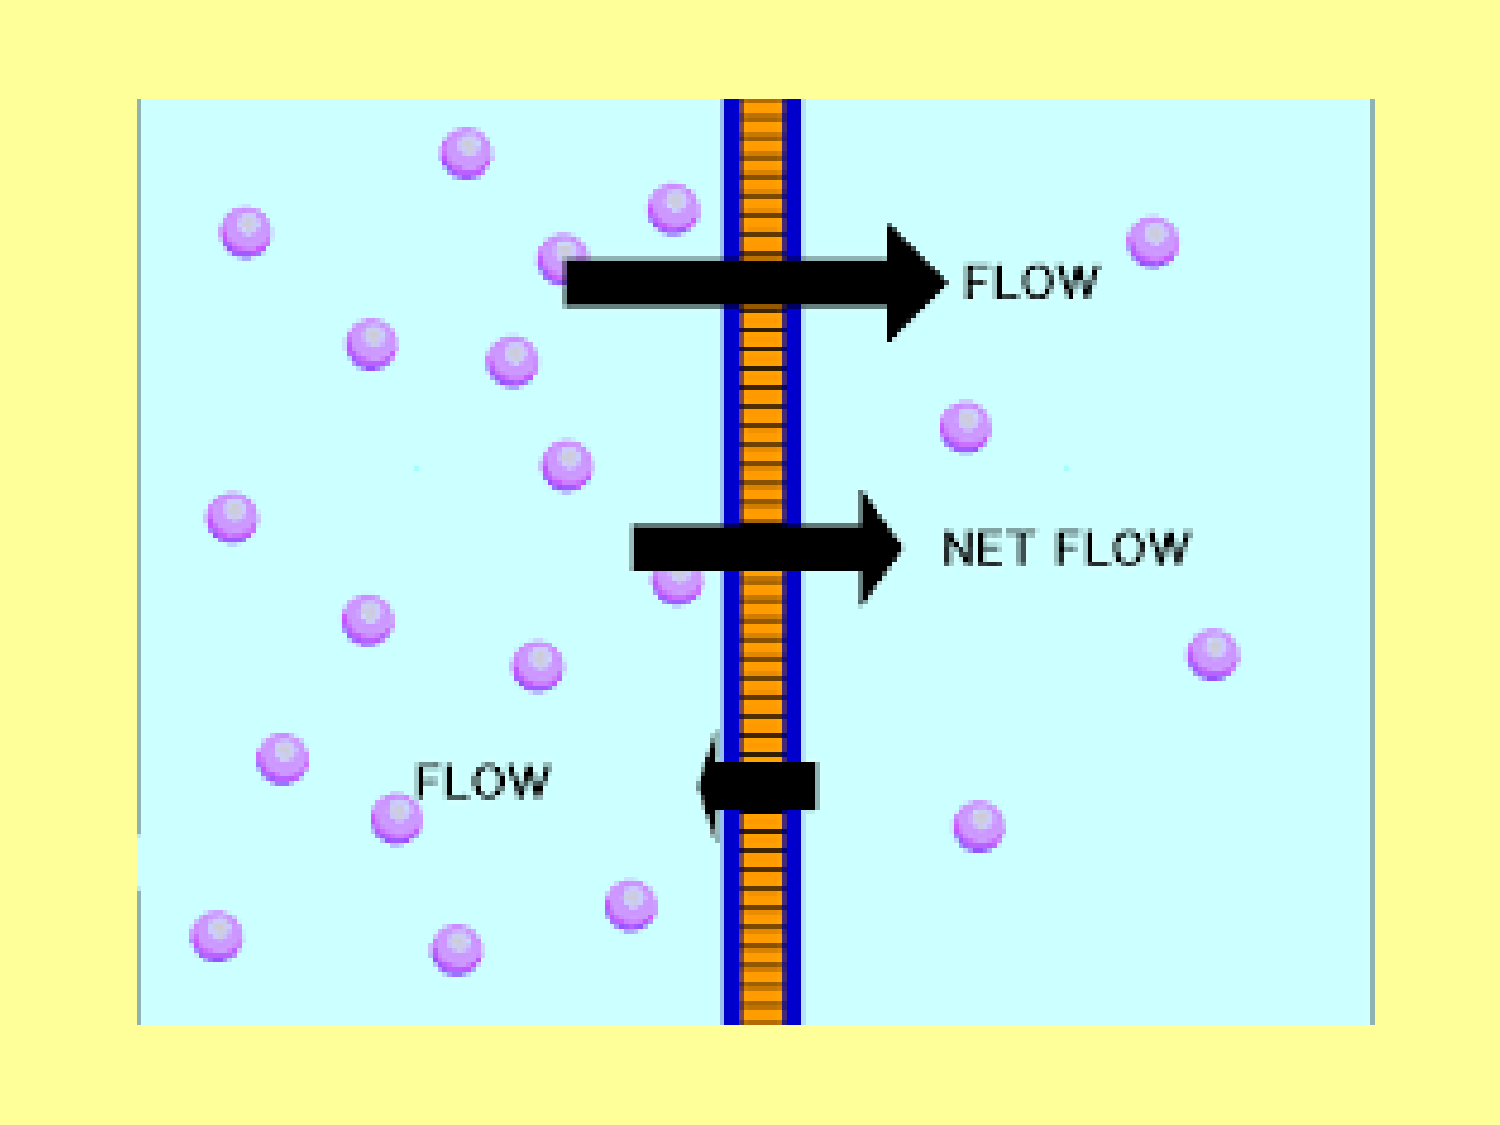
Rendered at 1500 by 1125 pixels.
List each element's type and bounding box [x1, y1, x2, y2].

picture [137, 99, 1376, 1026]
